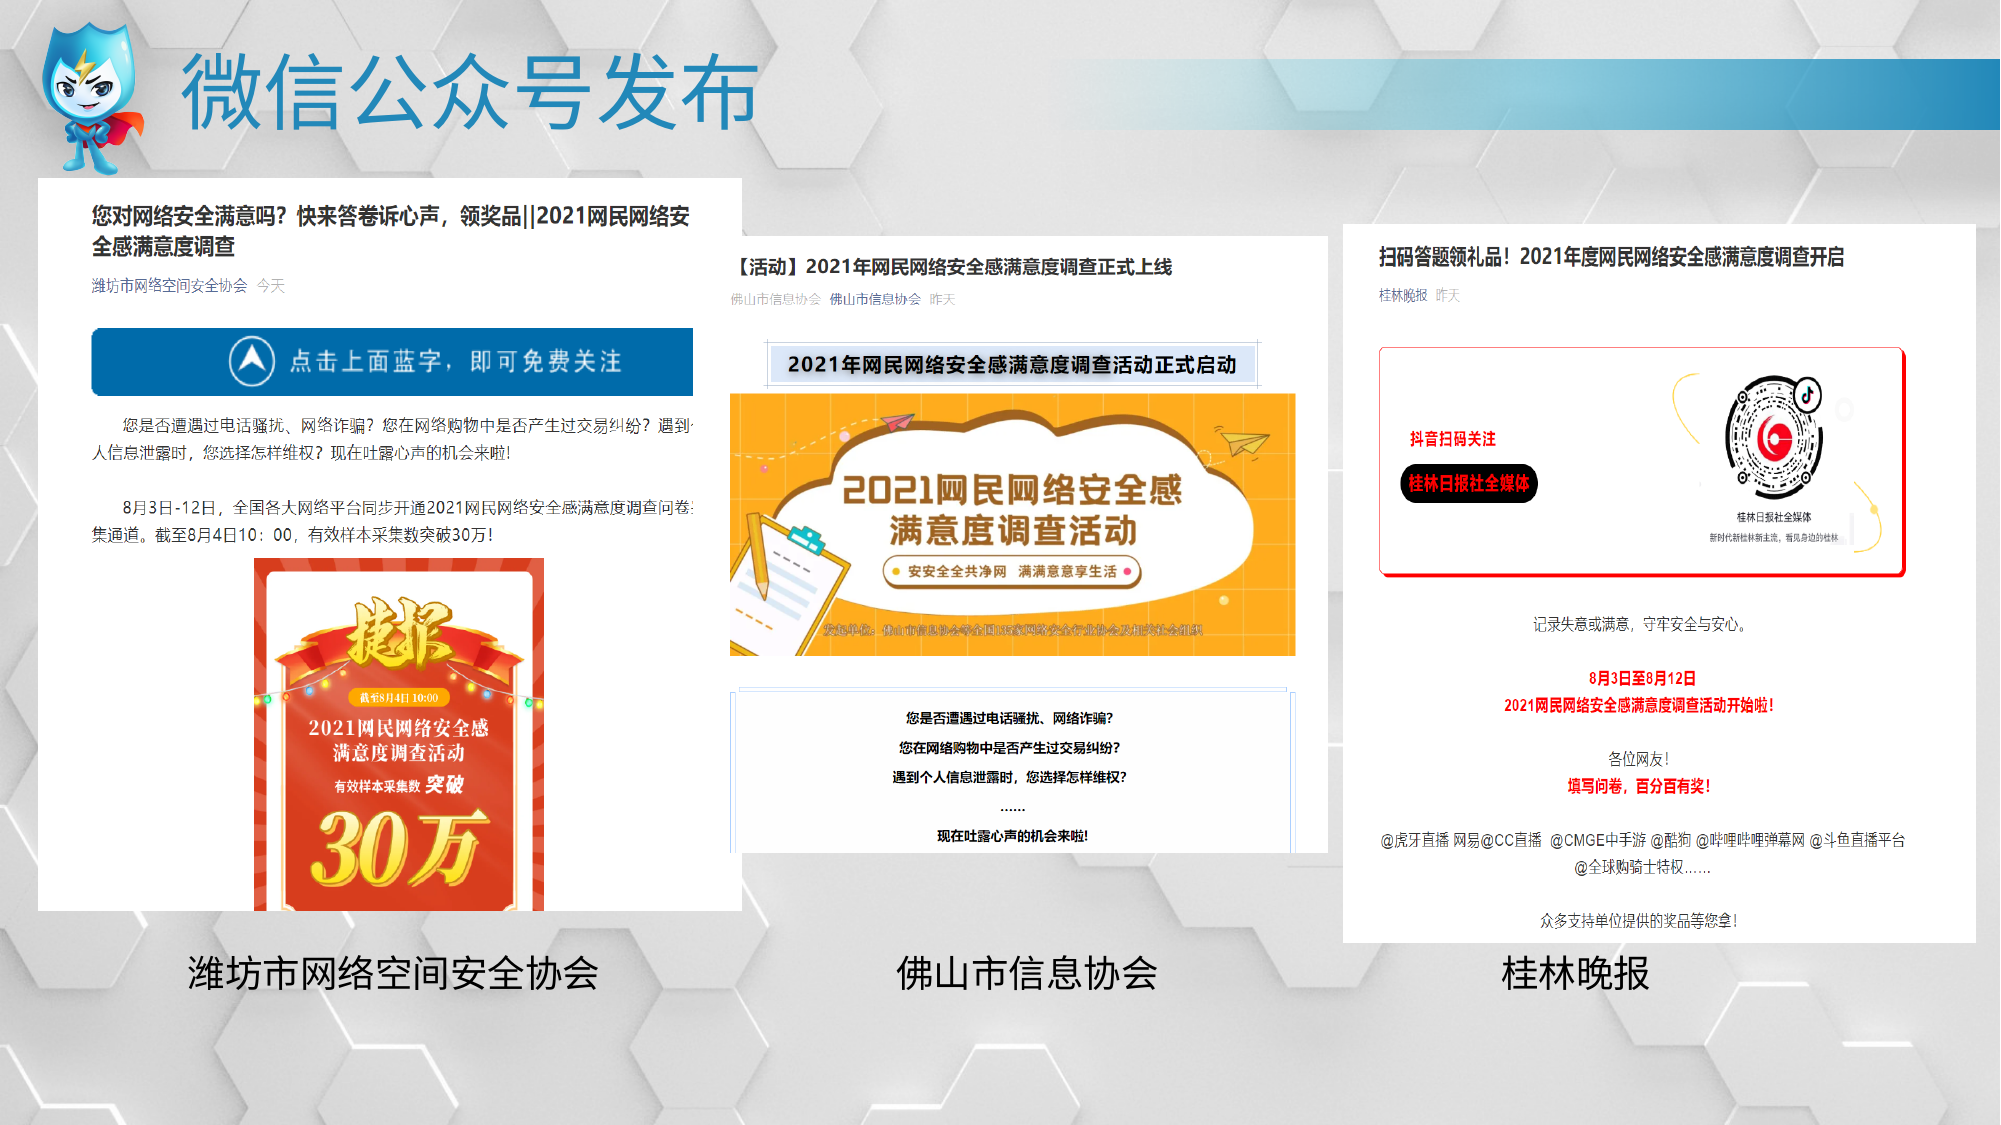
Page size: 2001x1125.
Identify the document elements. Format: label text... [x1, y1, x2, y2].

text_box 微信公众号发布 [165, 32, 1287, 148]
picture [38, 21, 1328, 911]
text_box 潍坊市网络空间安全协会 [144, 942, 644, 1002]
text_box 桂林晚报 [1327, 942, 1826, 1002]
text_box [1044, 58, 2000, 131]
text_box 佛山市信息协会 [778, 942, 1277, 1002]
picture [1343, 224, 1976, 943]
